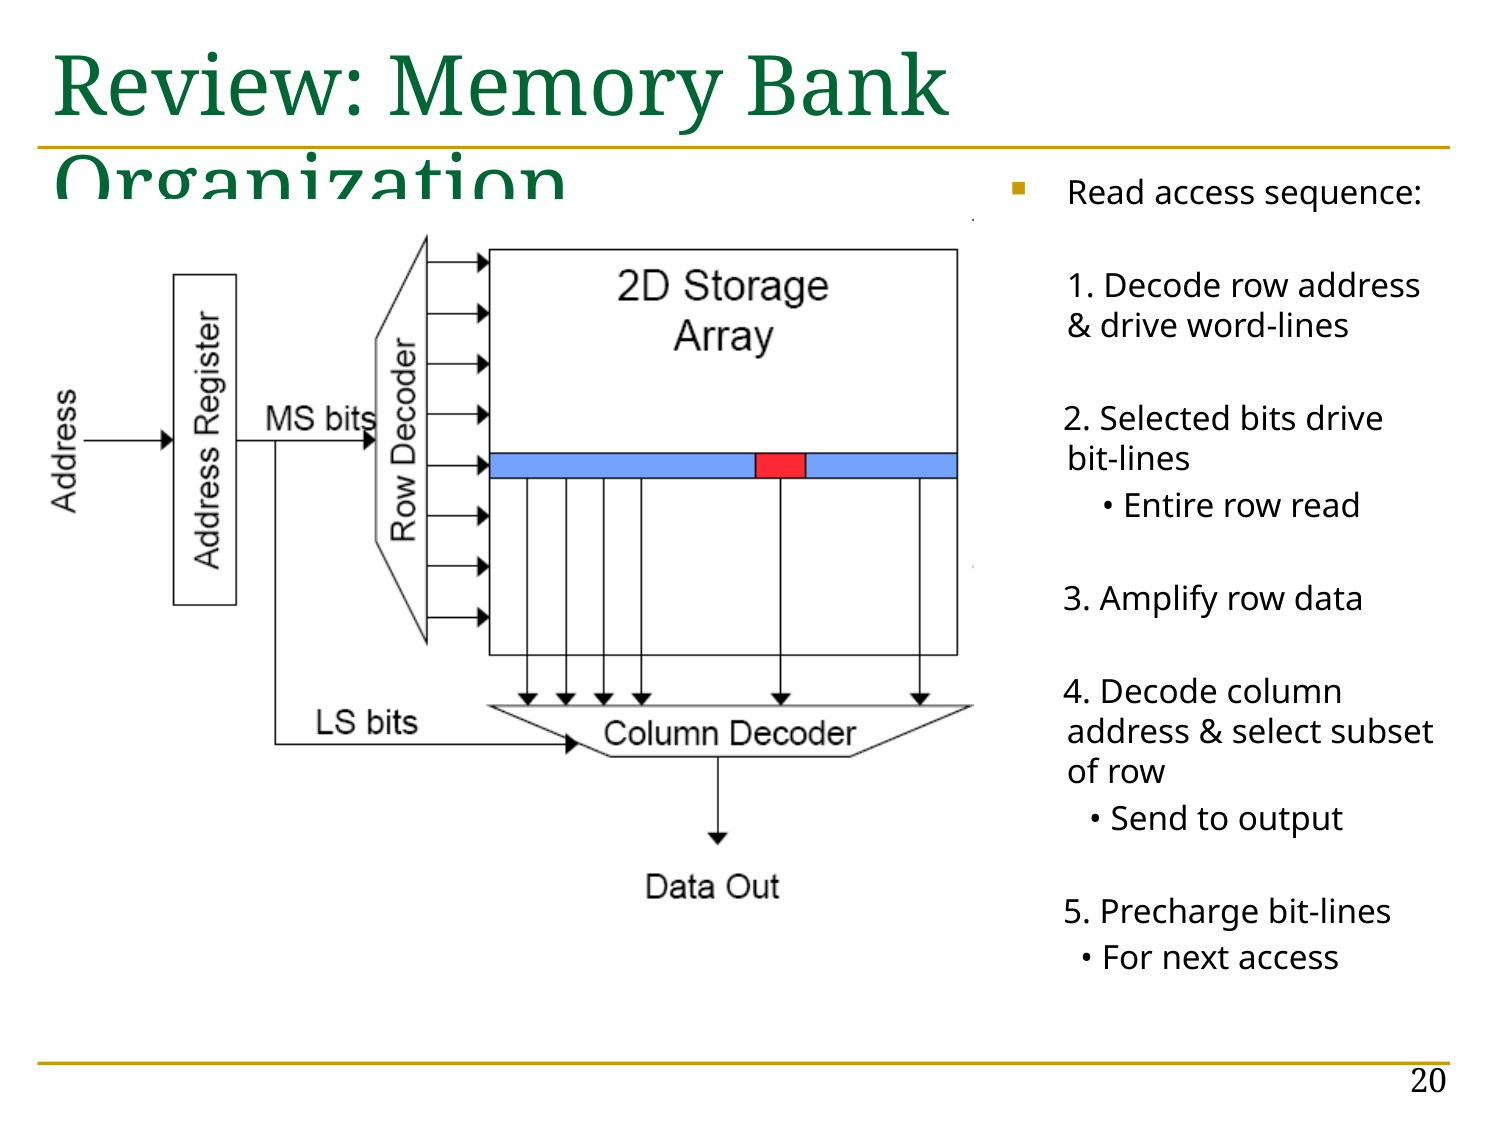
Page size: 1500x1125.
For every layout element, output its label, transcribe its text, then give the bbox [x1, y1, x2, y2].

title Review: Memory Bank Organization [37, 24, 1450, 200]
list Read access sequence: 1. Decode row address & drive word-lines 2. Selected bits drive bit-lines • Entire row read 3. Amplify row data 4. Decode column address & select subset of row • Send to output 5. Precharge bit-lines • For next access [995, 163, 1450, 1016]
slide_number 20 [1111, 1036, 1462, 1112]
picture [37, 199, 974, 974]
